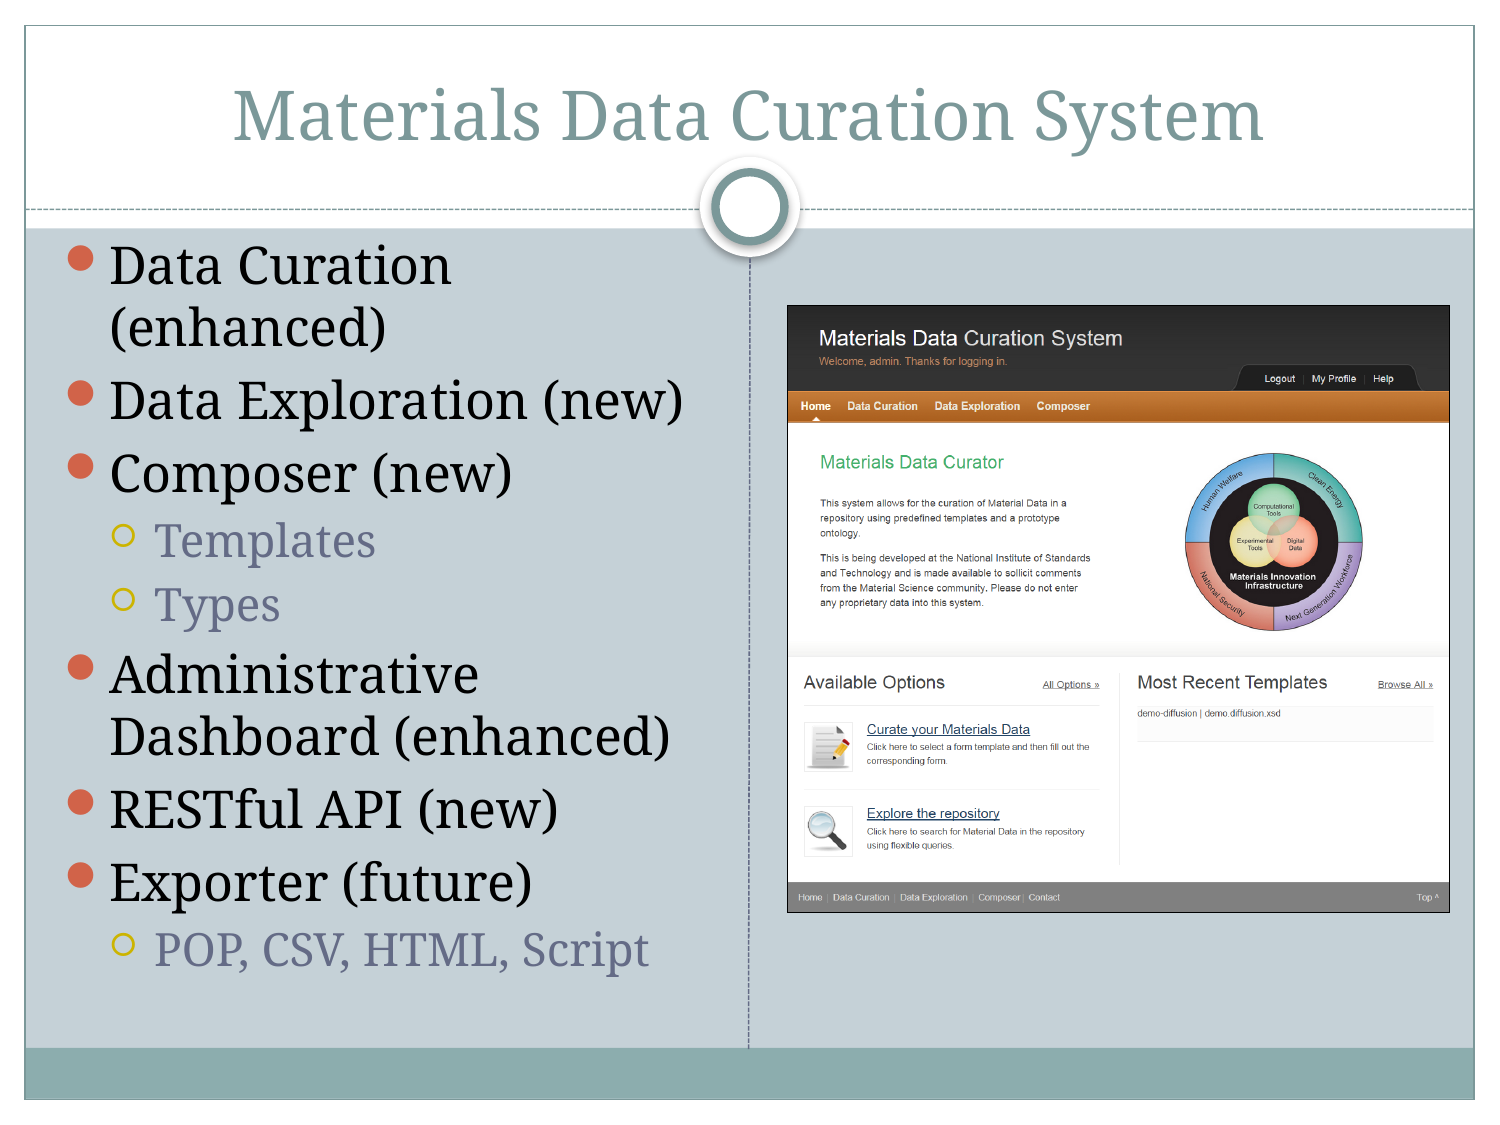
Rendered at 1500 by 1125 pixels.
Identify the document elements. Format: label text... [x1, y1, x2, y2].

title Materials Data Curation System [49, 37, 1450, 162]
list Data Curation (enhanced) Data Exploration (new) Composer (new) Templates Types Administrative Dashboard (enhanced) RESTful API (new) Exporter (future) POP, CSV, HTML, Script [49, 224, 712, 1042]
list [787, 305, 1451, 913]
